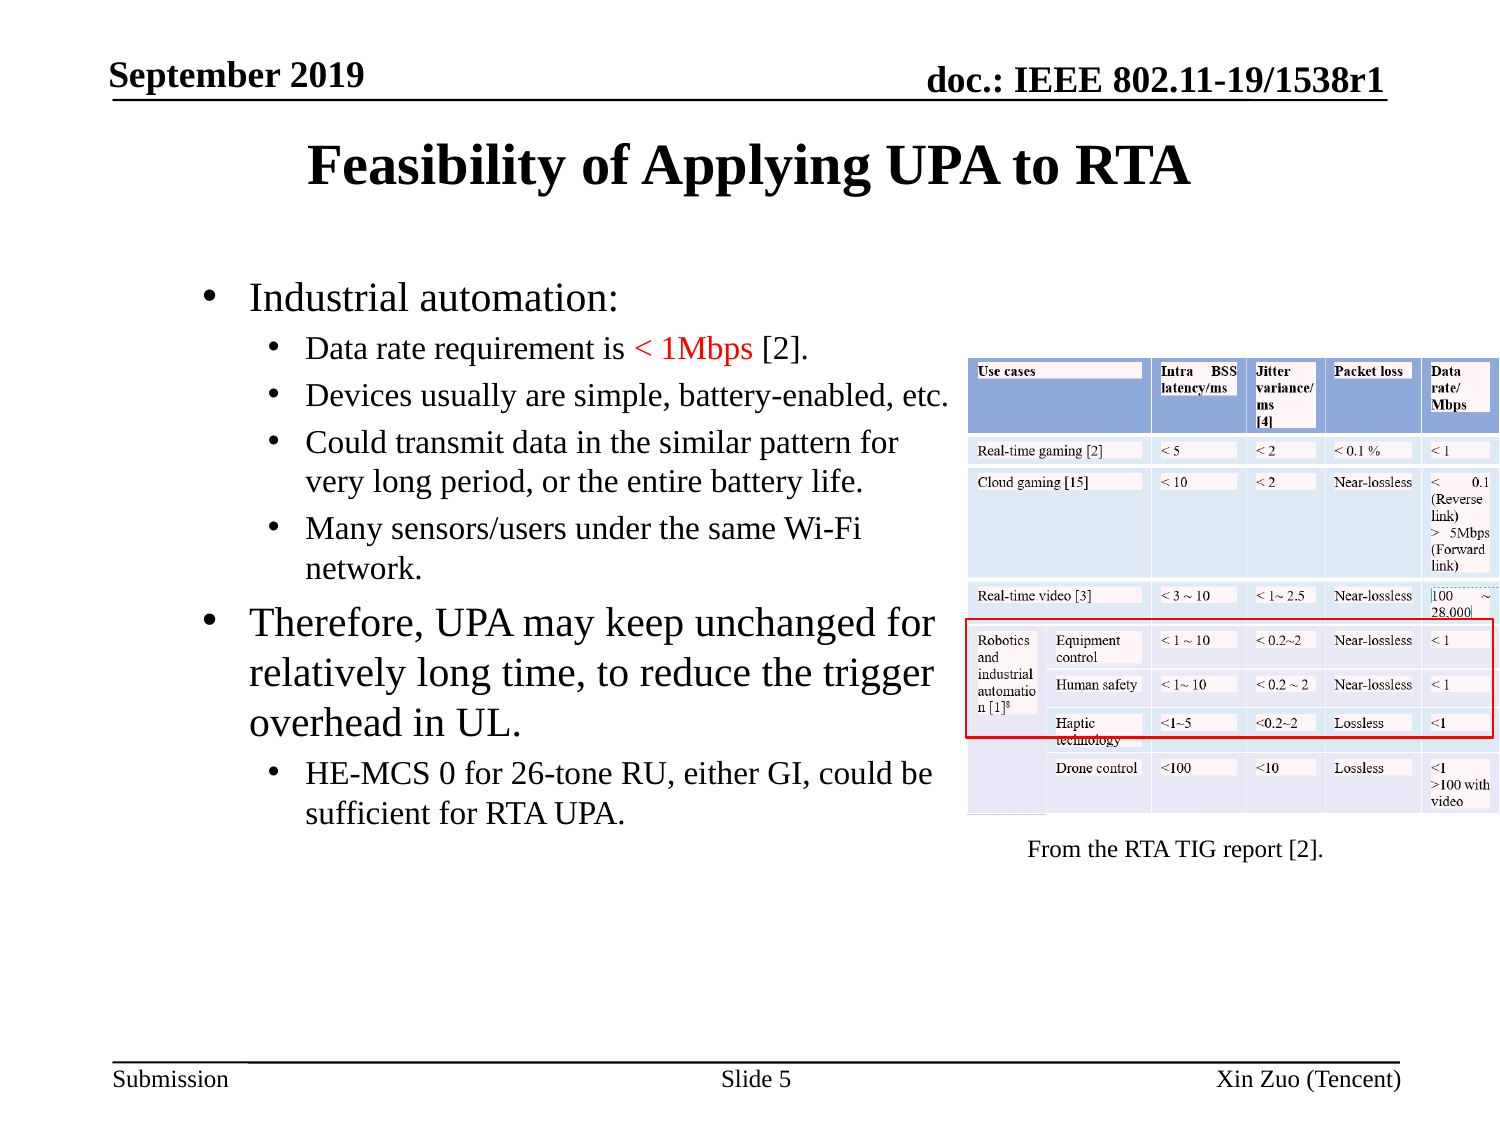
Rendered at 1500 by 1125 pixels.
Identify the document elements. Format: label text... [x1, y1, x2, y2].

text_box From the RTA TIG report [2]. [1012, 825, 1388, 870]
picture [966, 358, 1500, 816]
slide_number Slide 5 [712, 1061, 800, 1093]
text_box Industrial automation: Data rate requirement is < 1Mbps [2]. Devices usually are simple, battery-enabled, etc. Could transmit data in the similar pattern for very long period, or the entire battery life. Many sensors/users under the same Wi-Fi network. Therefore, UPA may keep unchanged for relatively long time, to reduce the trigger overhead in UL. HE-MCS 0 for 26-tone RU, either GI, could be sufficient for RTA UPA. [112, 262, 973, 975]
text_box Feasibility of Applying UPA to RTA [0, 118, 1500, 232]
footer Xin Zuo (Tencent) [949, 1061, 1402, 1093]
